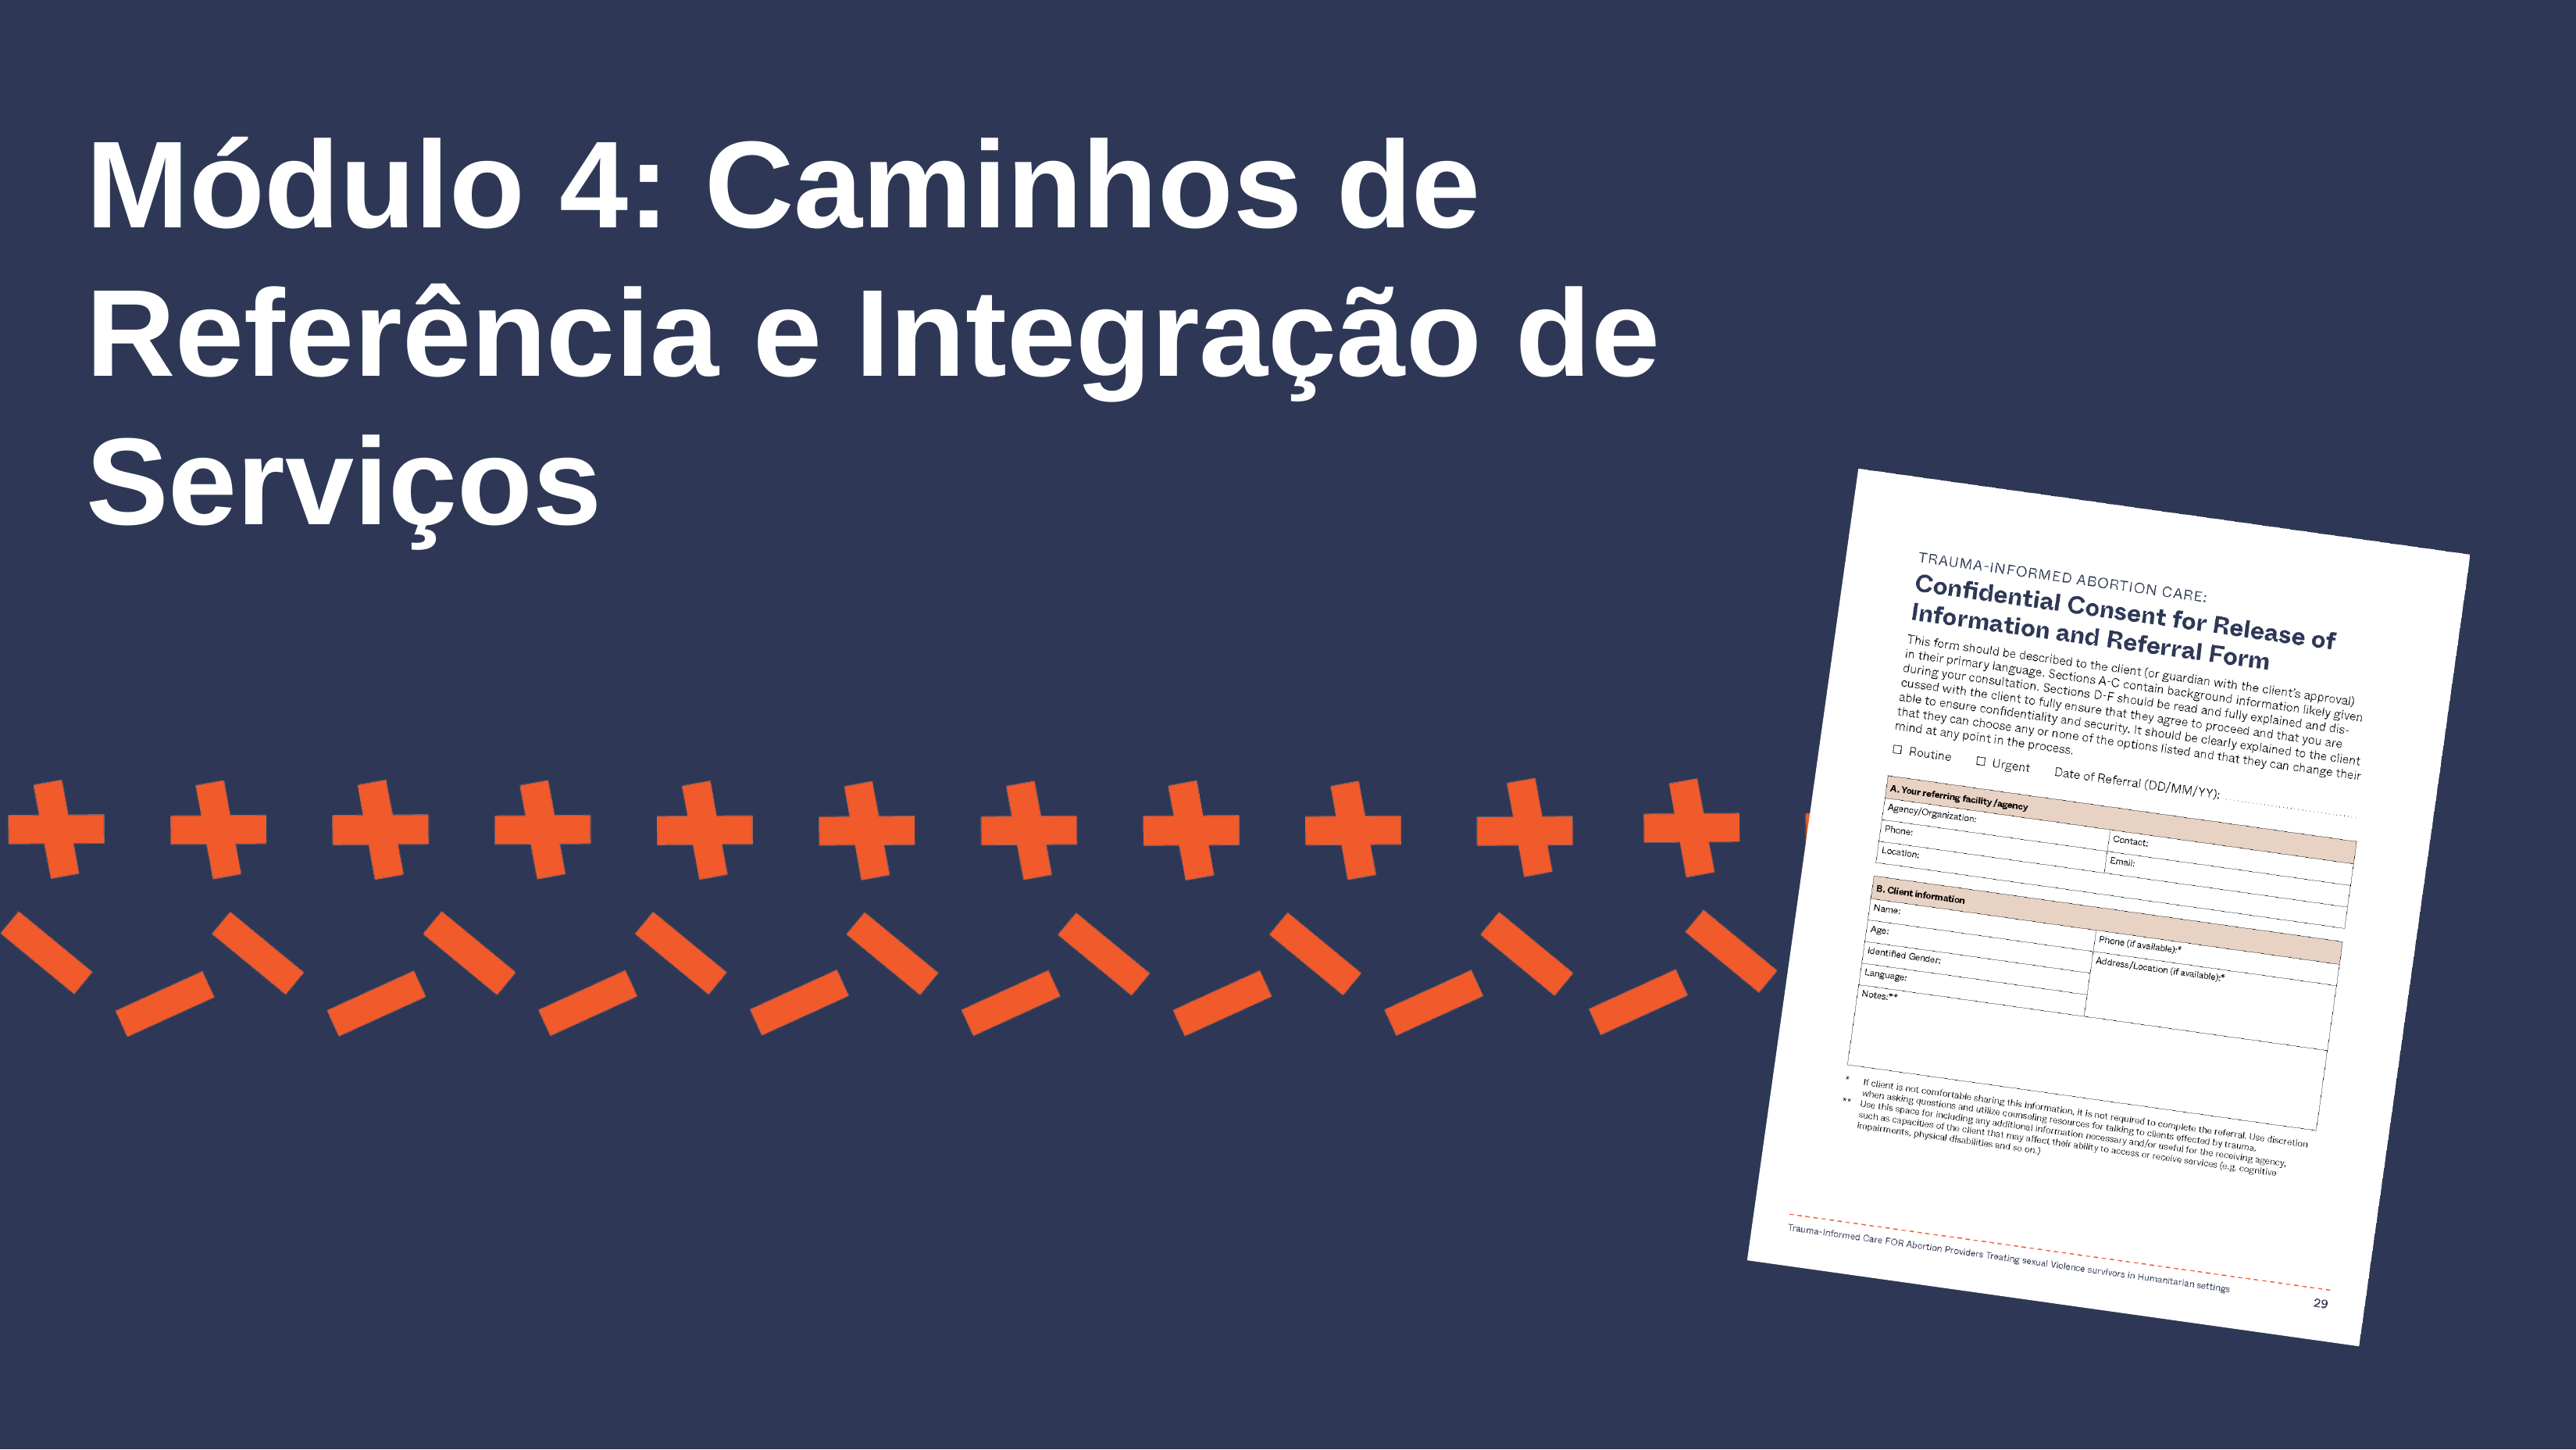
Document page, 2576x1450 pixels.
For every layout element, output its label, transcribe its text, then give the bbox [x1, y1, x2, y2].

picture [0, 470, 2469, 1346]
title Módulo 4: Caminhos de Referência e Integração de Serviços [74, 90, 2000, 564]
